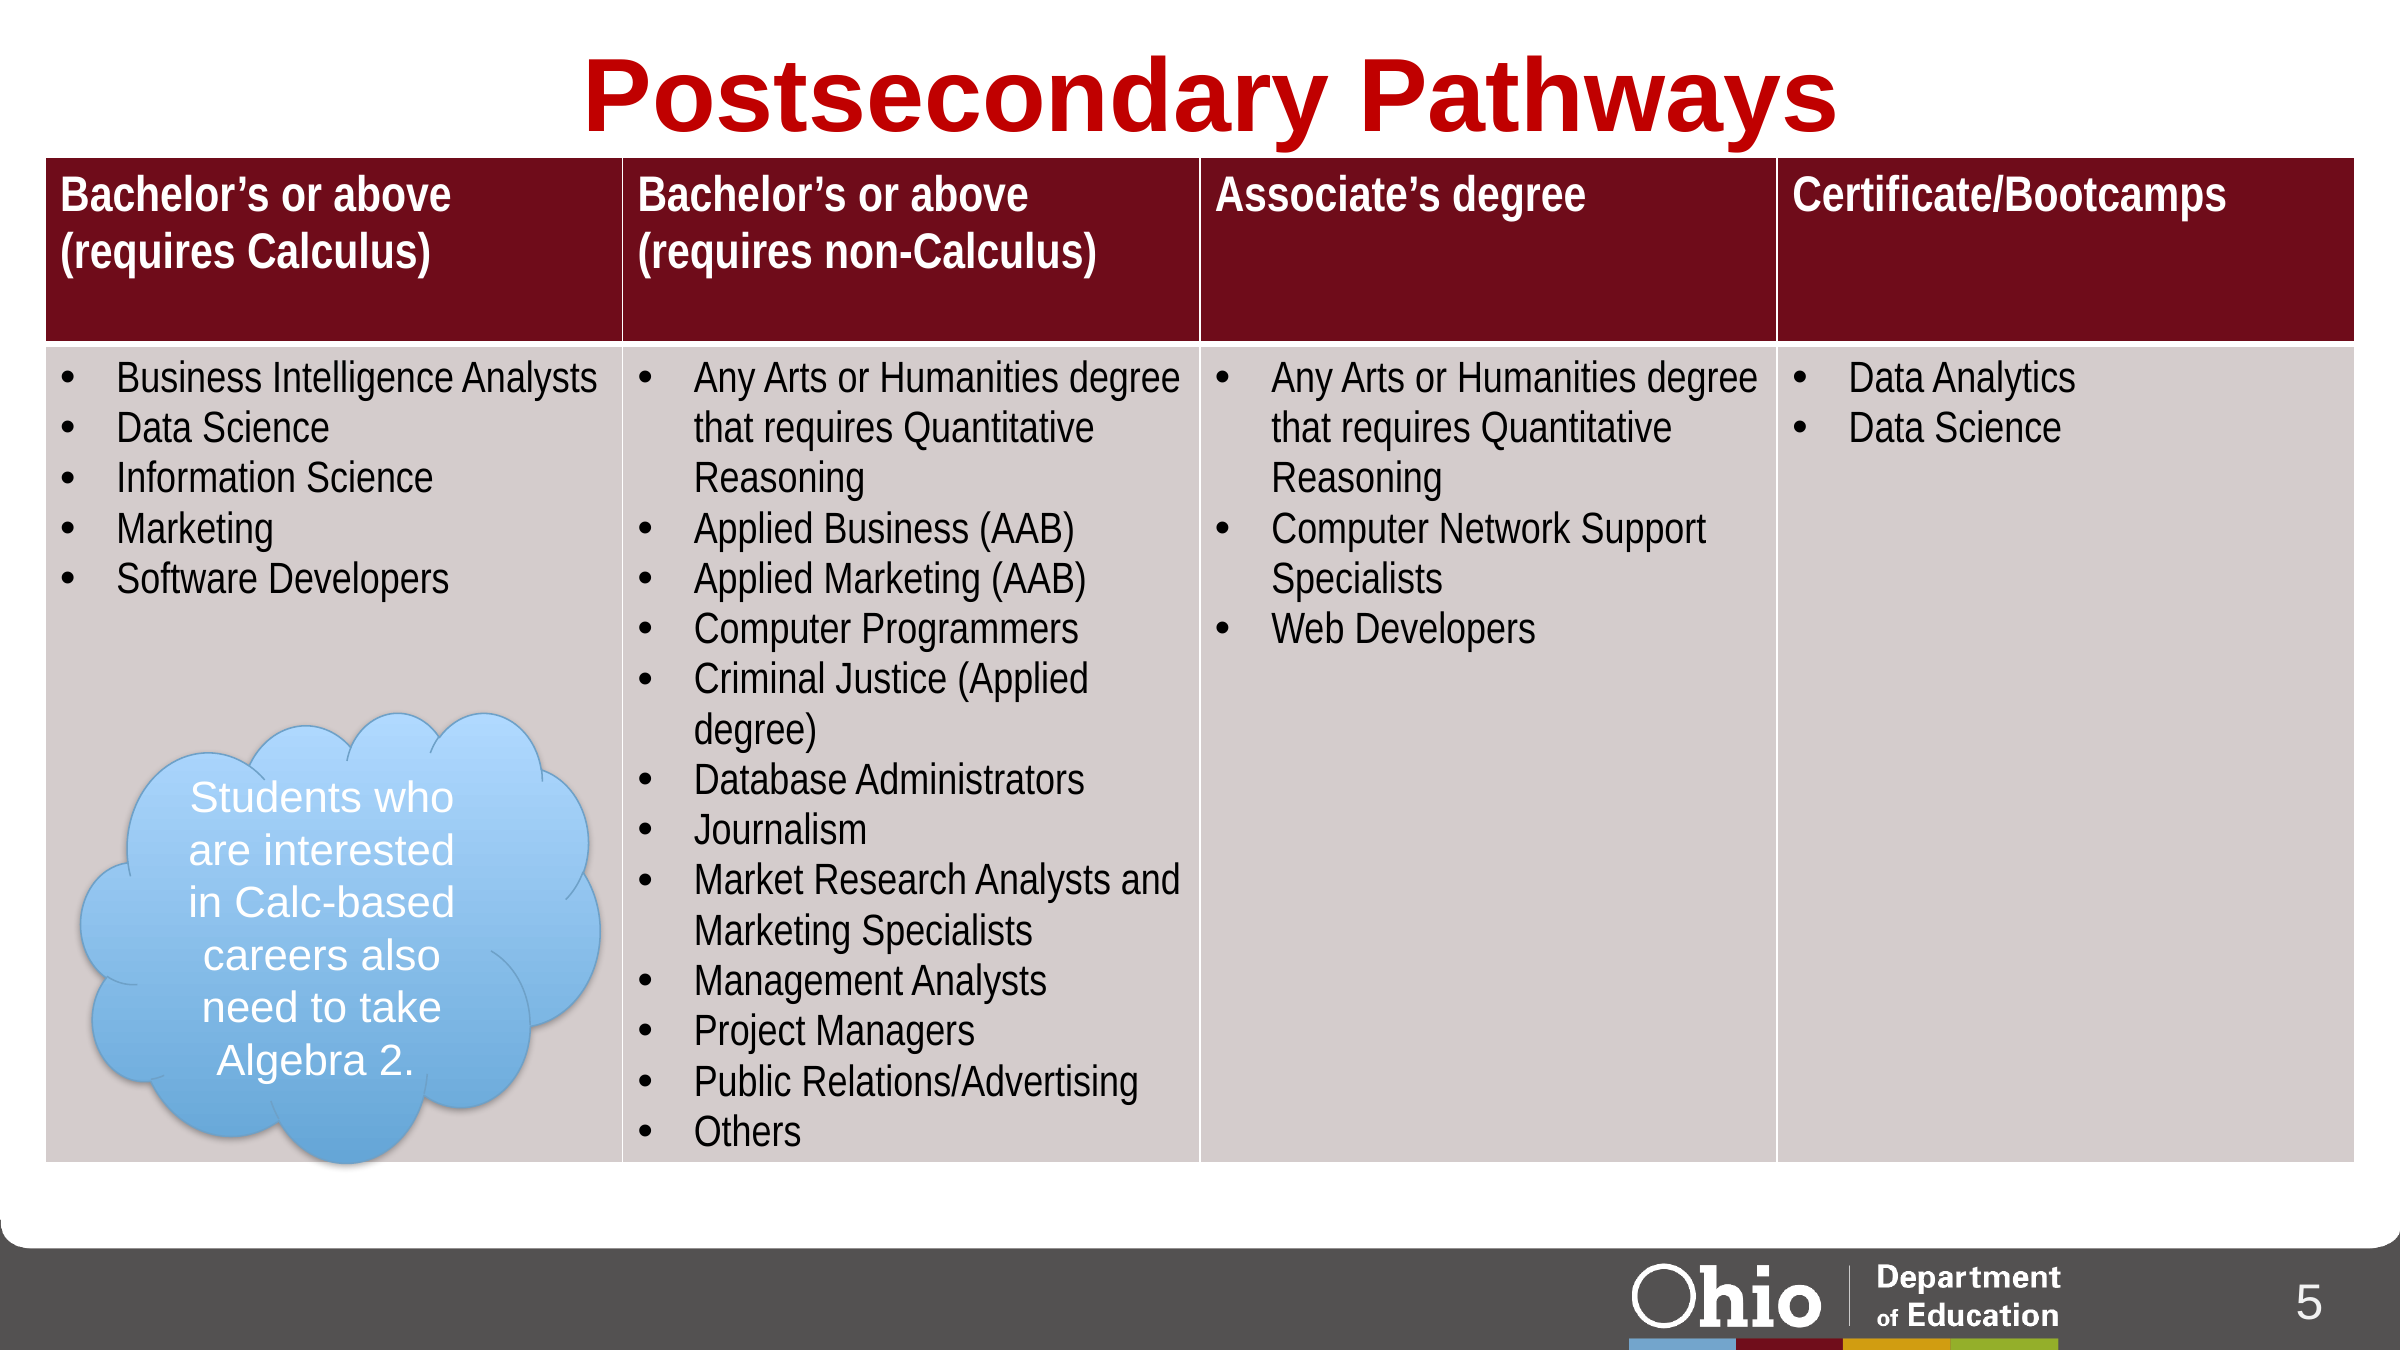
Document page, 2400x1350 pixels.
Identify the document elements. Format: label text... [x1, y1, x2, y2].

picture [0, 1209, 2400, 1350]
table_cell Any Arts or Humanities degree that requires Quantitative Reasoning Computer Network Support Specialists Web Developers [1201, 347, 1776, 1162]
table_header Certificate/Bootcamps [1778, 158, 2354, 341]
table_header Associate’s degree [1201, 158, 1776, 341]
table_header Bachelor’s or above (requires Calculus) [46, 158, 622, 341]
table_cell Business Intelligence Analysts Data Science Information Science Marketing Software Developers [46, 347, 622, 1162]
slide_number 5 [2280, 1262, 2388, 1338]
table_cell Any Arts or Humanities degree that requires Quantitative Reasoning Applied Business (AAB) Applied Marketing (AAB) Computer Programmers Criminal Justice (Applied degree) Database Administrators Journalism Market Research Analysts and Marketing Specialists Management Analysts Project Managers Public Relations/Advertising Others [623, 347, 1199, 1162]
text_box Students who are interested in Calc-based careers also need to take Algebra 2. [79, 712, 602, 1165]
table_cell Data Analytics Data Science [1778, 347, 2354, 1162]
table_header Bachelor’s or above (requires non-Calculus) [623, 158, 1199, 341]
title Postsecondary Pathways [131, 26, 2292, 154]
